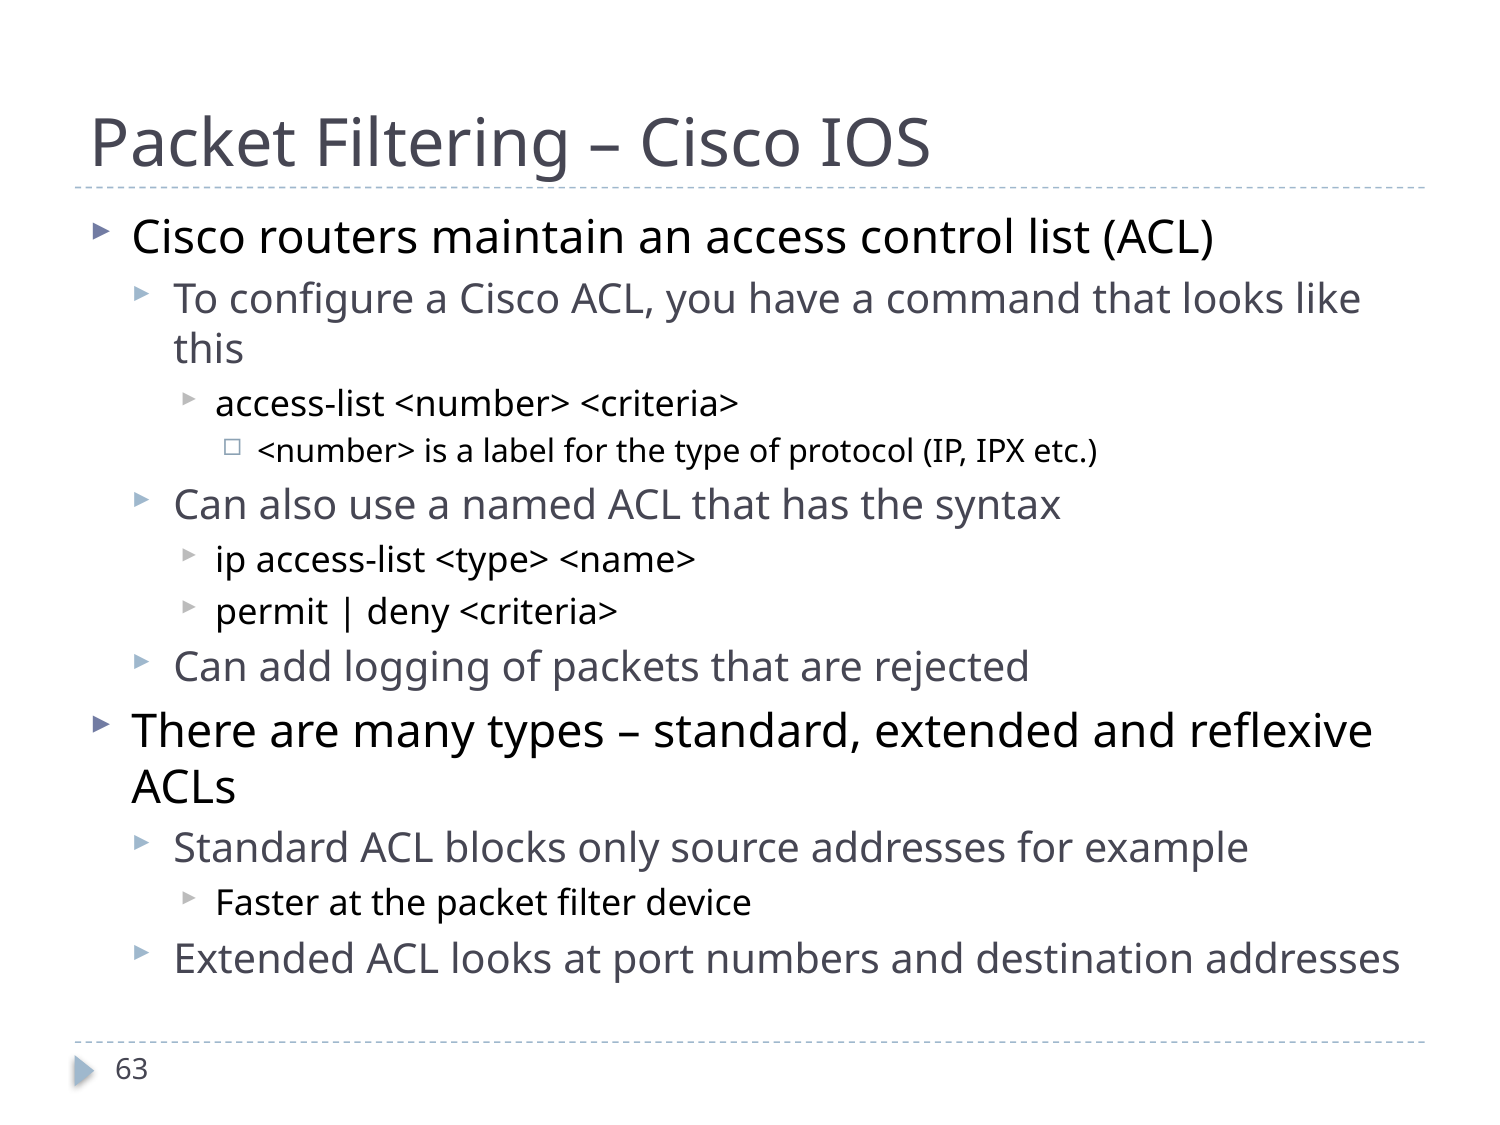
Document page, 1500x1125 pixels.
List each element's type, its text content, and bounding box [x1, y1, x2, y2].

slide_number 63 [100, 1042, 426, 1103]
list Cisco routers maintain an access control list (ACL) To configure a Cisco ACL, you have a command that looks like this access-list <number> <criteria> <number> is a label for the type of protocol (IP, IPX etc.) Can also use a named ACL that has the syntax ip access-list <type> <name> permit | deny <criteria> Can add logging of packets that are rejected There are many types – standard, extended and reflexive ACLs Standard ACL blocks only source addresses for example Faster at the packet filter device Extended ACL looks at port numbers and destination addresses [75, 200, 1425, 1010]
title Packet Filtering – Cisco IOS [75, 24, 1425, 188]
